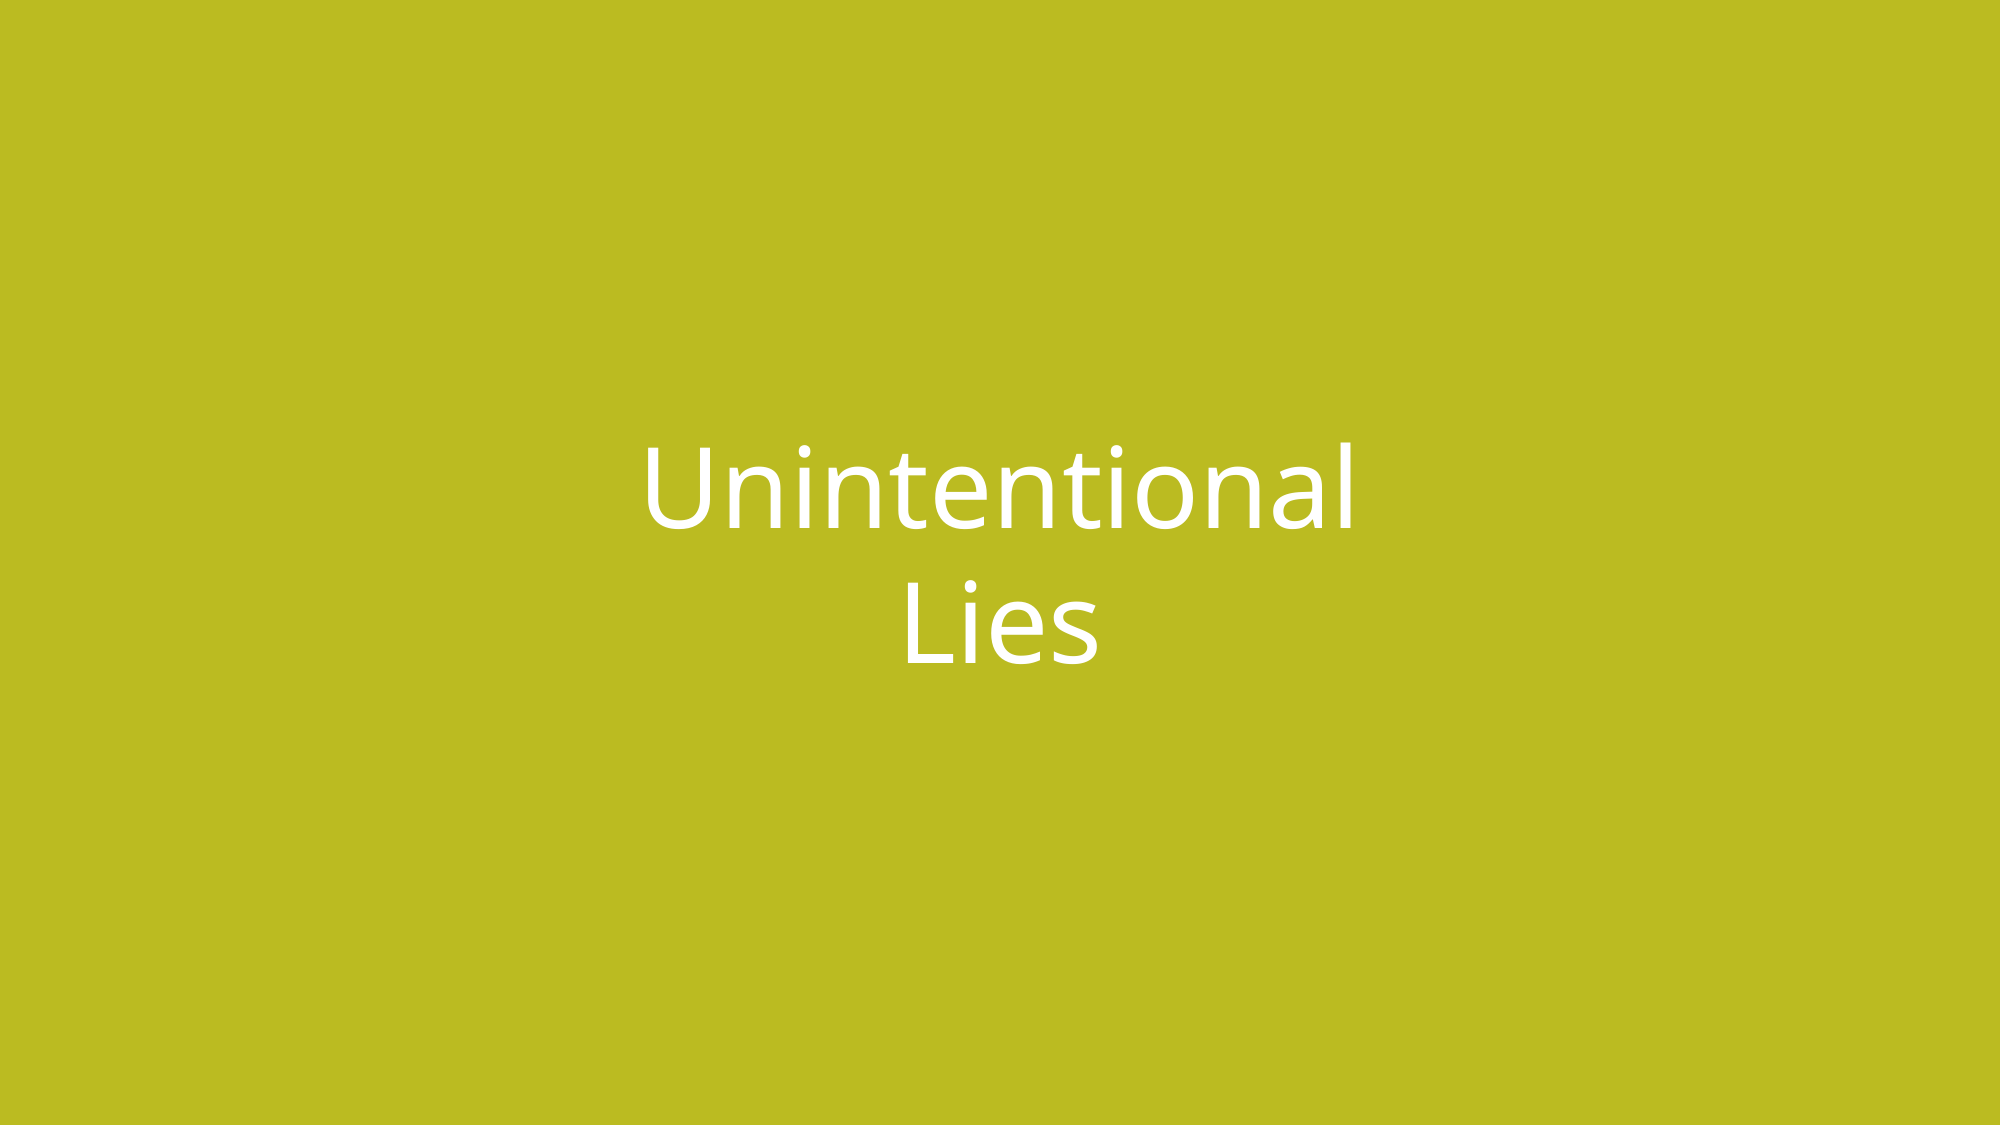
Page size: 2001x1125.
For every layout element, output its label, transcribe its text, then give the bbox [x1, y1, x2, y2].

text_box Unintentional Lies [0, 408, 2000, 694]
